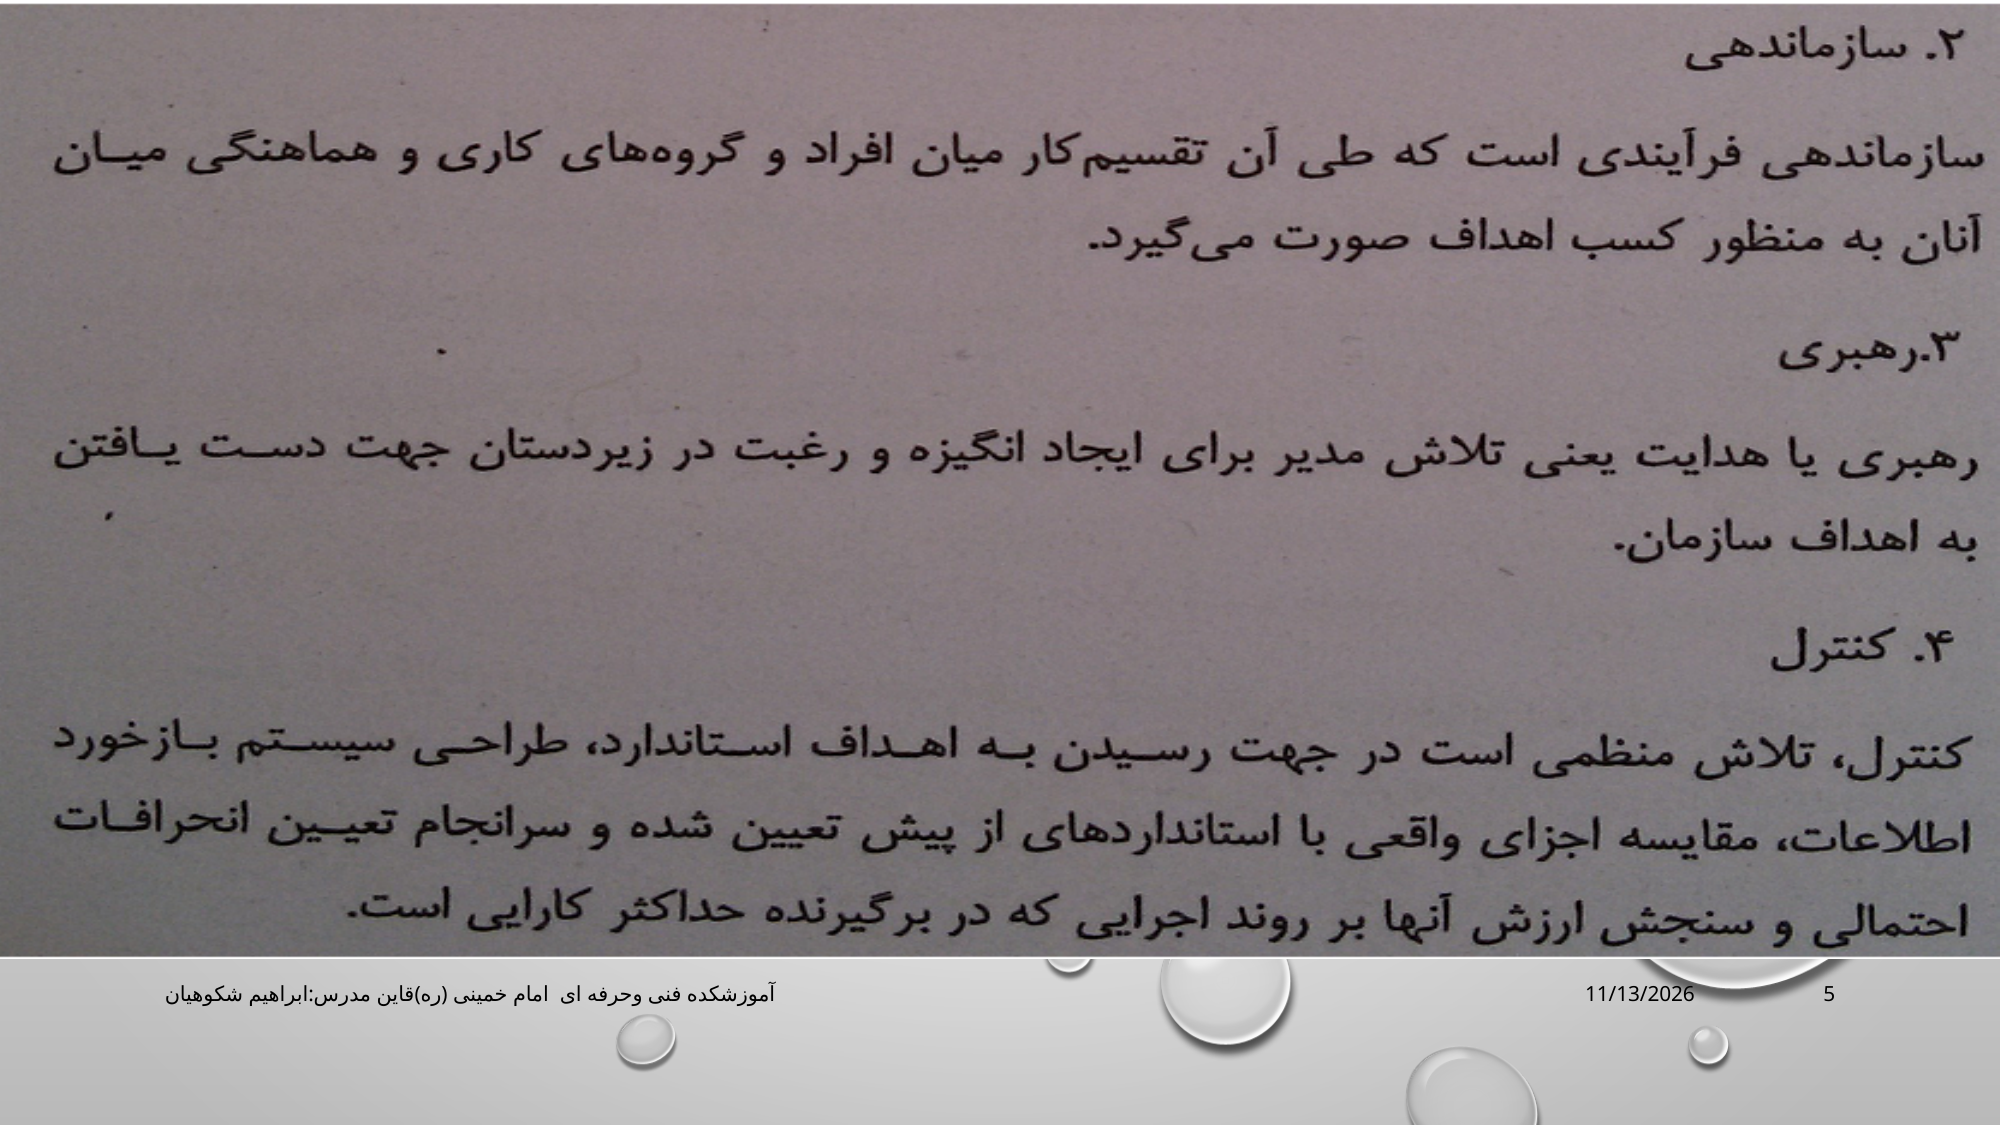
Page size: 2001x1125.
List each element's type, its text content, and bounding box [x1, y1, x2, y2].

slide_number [1259, 972, 1710, 1025]
slide_number 5 [1724, 972, 1851, 1025]
footer آموزشکده فنی وحرفه ای امام خمینی (ره)قاین مدرس:ابراهیم شکوهیان [149, 972, 1245, 1025]
picture [0, 0, 2000, 1125]
